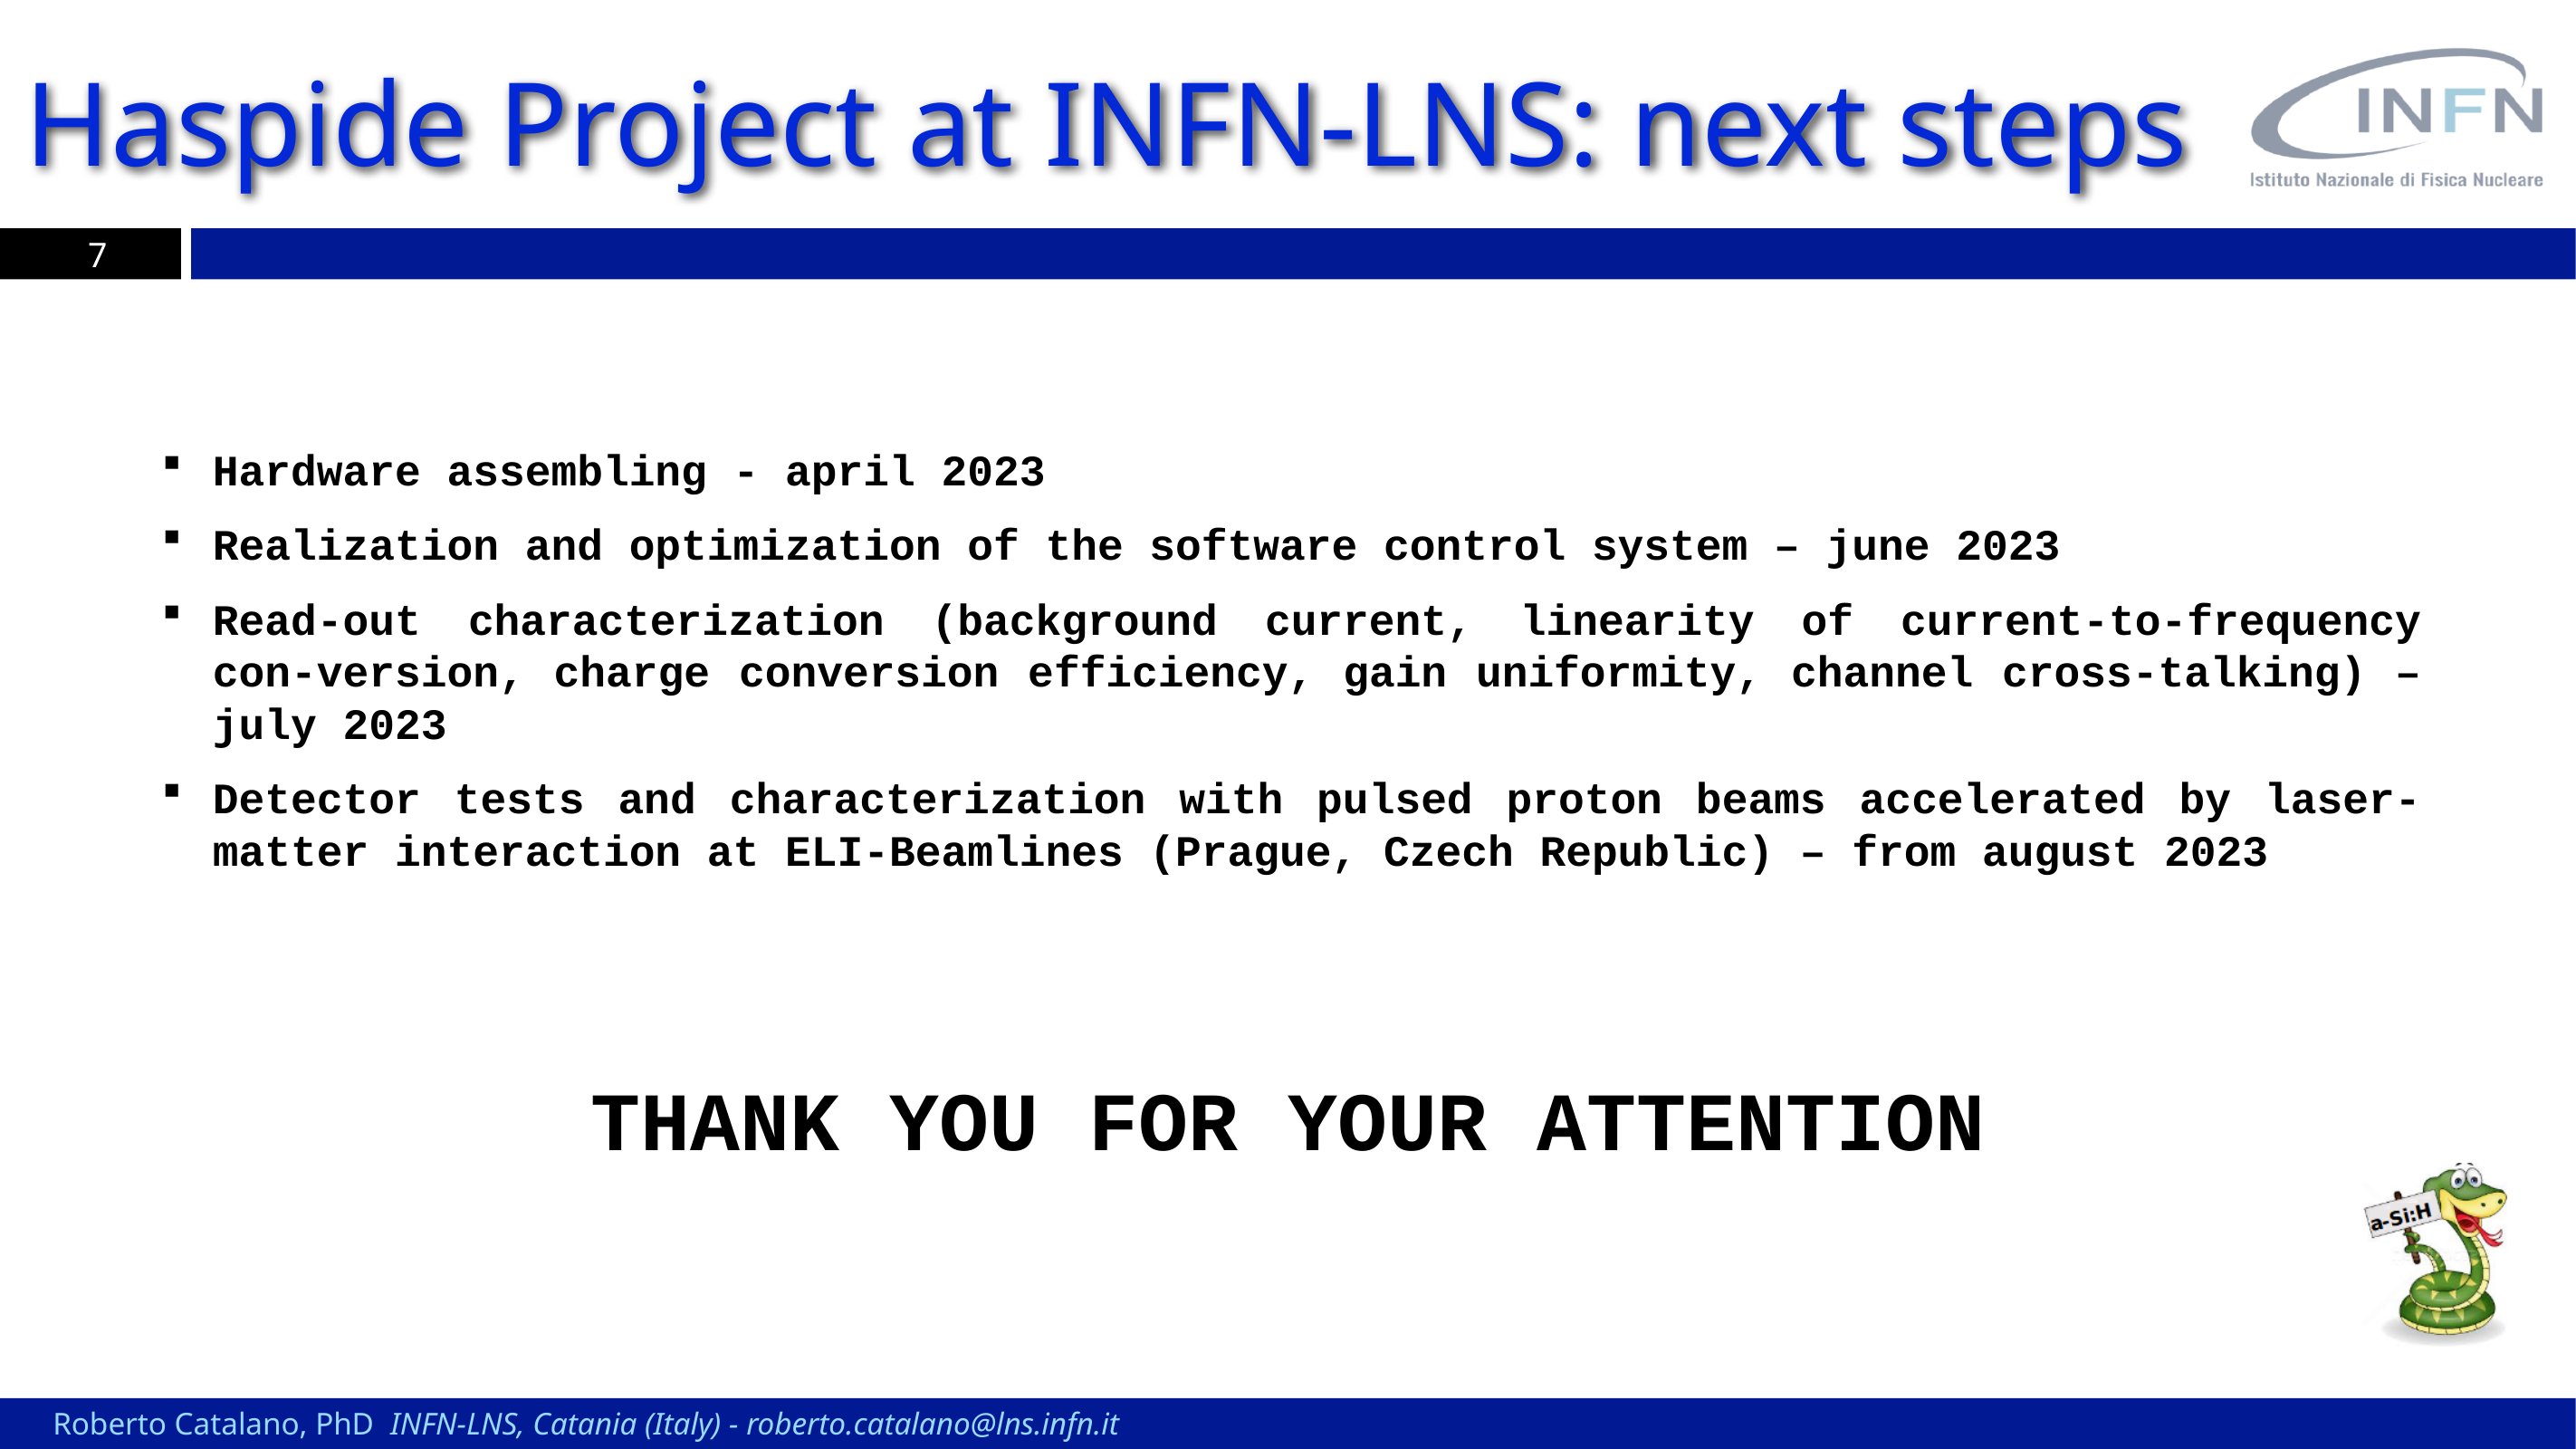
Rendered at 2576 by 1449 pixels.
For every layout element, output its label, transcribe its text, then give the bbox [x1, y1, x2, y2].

title Haspide Project at INFN-LNS: next steps [16, 35, 2252, 205]
slide_number 7 [80, 226, 114, 283]
text_box Hardware assembling - april 2023 Realization and optimization of the software control system – june 2023 Read-out characterization (background current, linearity of current-to-frequency con-version, charge conversion efficiency, gain uniformity, channel cross-talking) – july 2023 Detector tests and characterization with pulsed proton beams accelerated by laser-matter interaction at ELI-Beamlines (Prague, Czech Republic) – from august 2023 [154, 435, 2430, 882]
text_box THANK YOU FOR YOUR ATTENTION [149, 1060, 2426, 1176]
text_box Roberto Catalano, PhD INFN-LNS, Catania (Italy) - roberto.catalano@lns.infn.it [44, 1396, 1128, 1449]
picture [2347, 1157, 2516, 1353]
